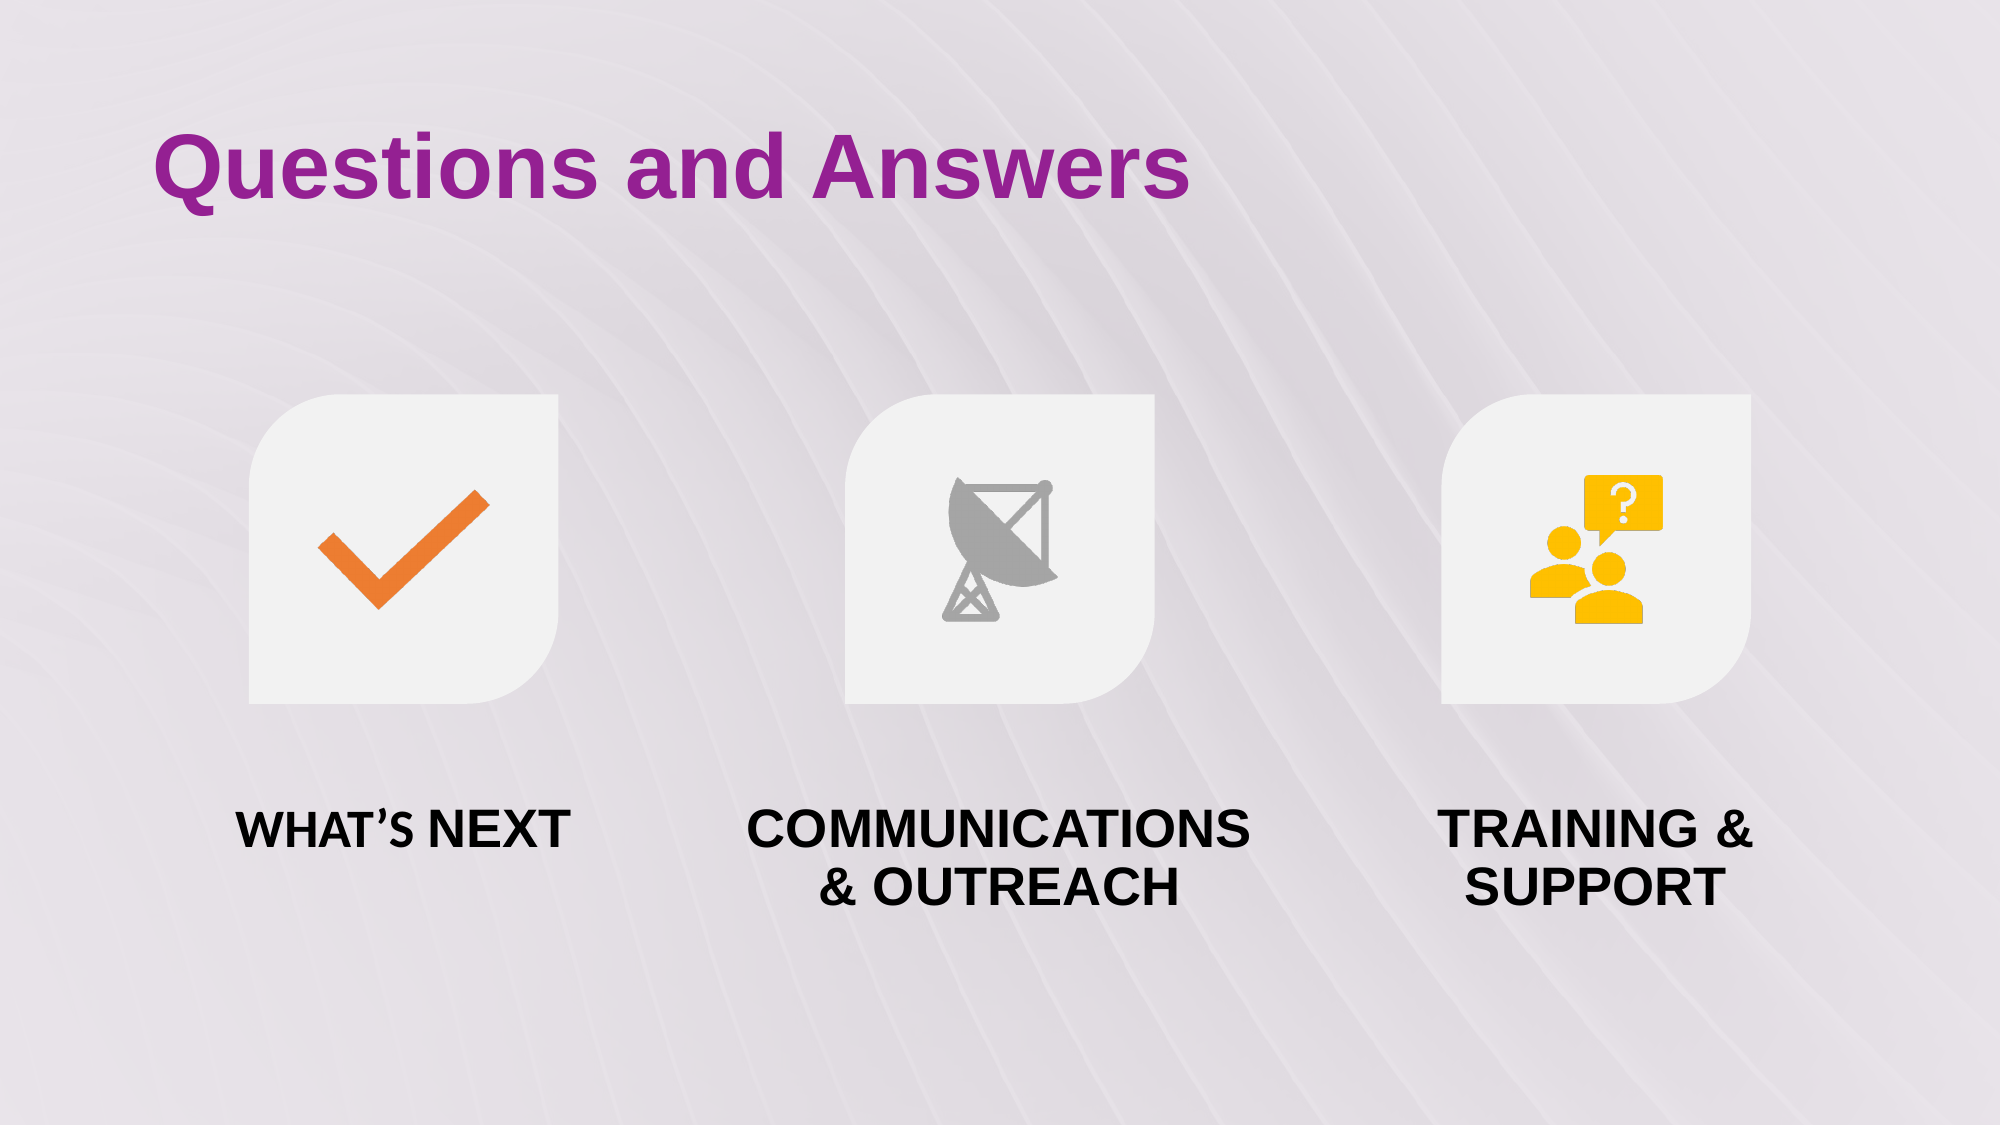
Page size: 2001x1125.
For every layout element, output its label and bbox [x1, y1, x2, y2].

picture [0, 0, 2000, 1125]
list [137, 299, 1863, 1014]
